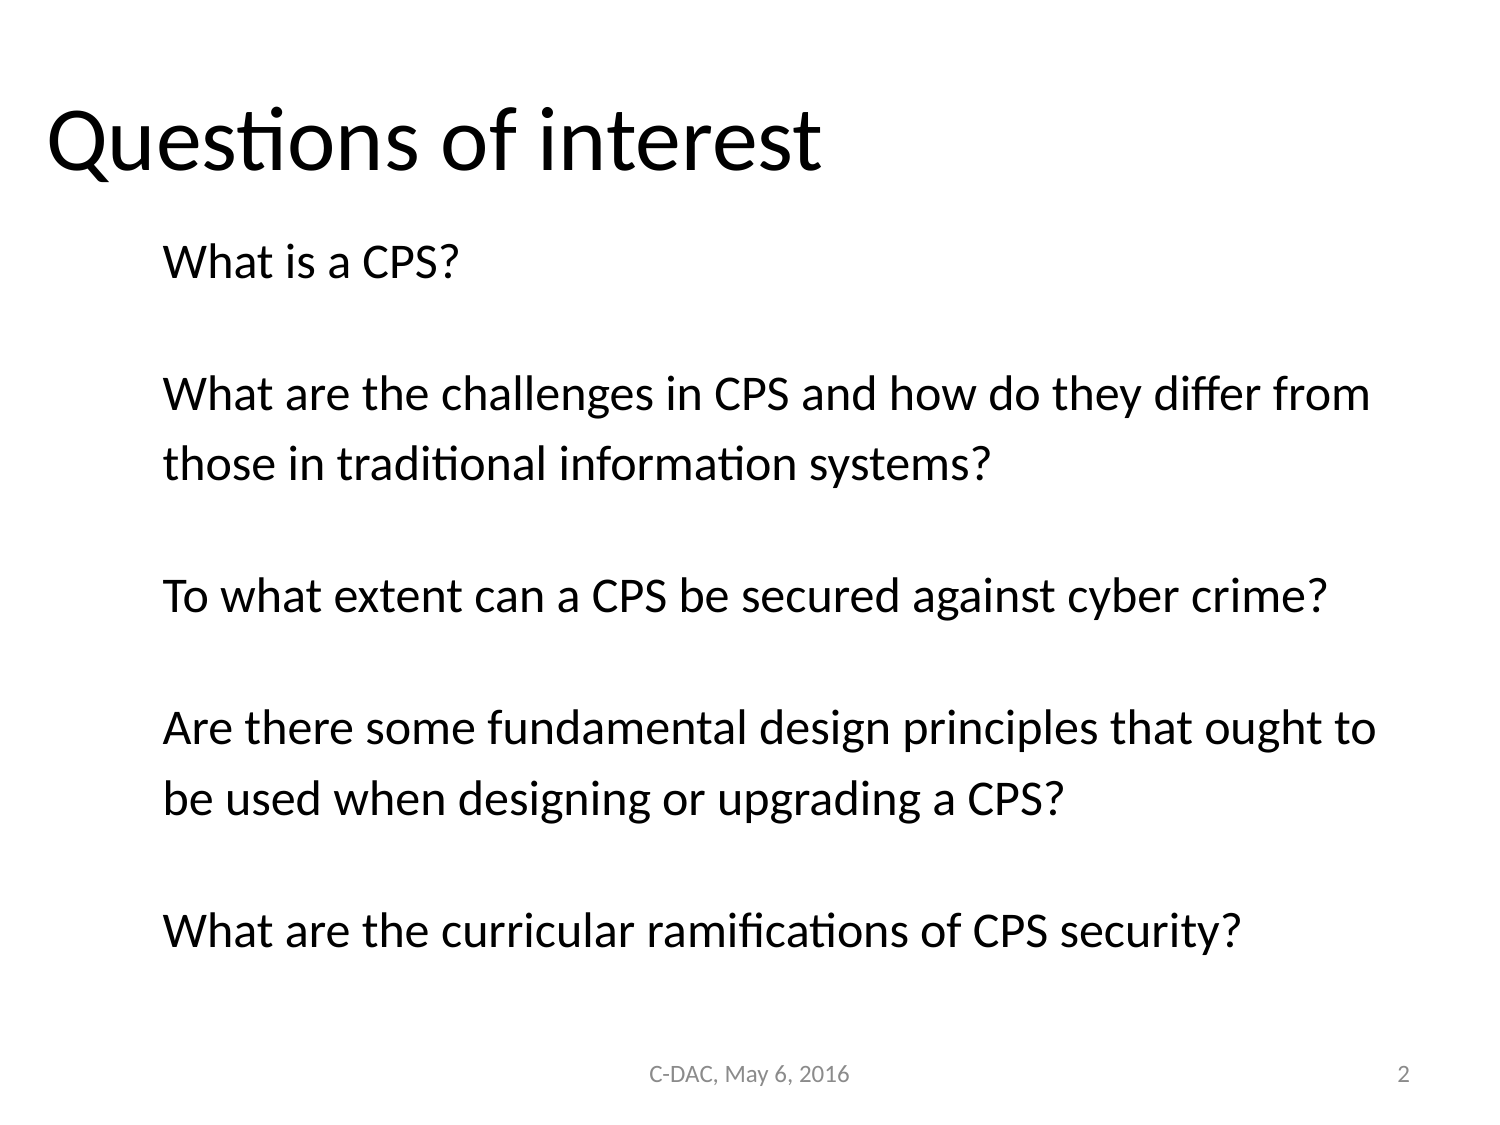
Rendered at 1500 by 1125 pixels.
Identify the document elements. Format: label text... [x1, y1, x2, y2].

text_box To what extent can a CPS be secured against cyber crime? [147, 544, 1425, 631]
footer C-DAC, May 6, 2016 [512, 1042, 988, 1103]
title Questions of interest [31, 67, 1382, 200]
text_box What are the curricular ramifications of CPS security? [147, 879, 1425, 965]
text_box What is a CPS? [147, 210, 847, 296]
text_box What are the challenges in CPS and how do they differ from those in traditional information systems? [147, 341, 1425, 499]
slide_number 2 [1074, 1042, 1425, 1103]
text_box Are there some fundamental design principles that ought to be used when designing or upgrading a CPS? [147, 676, 1425, 833]
